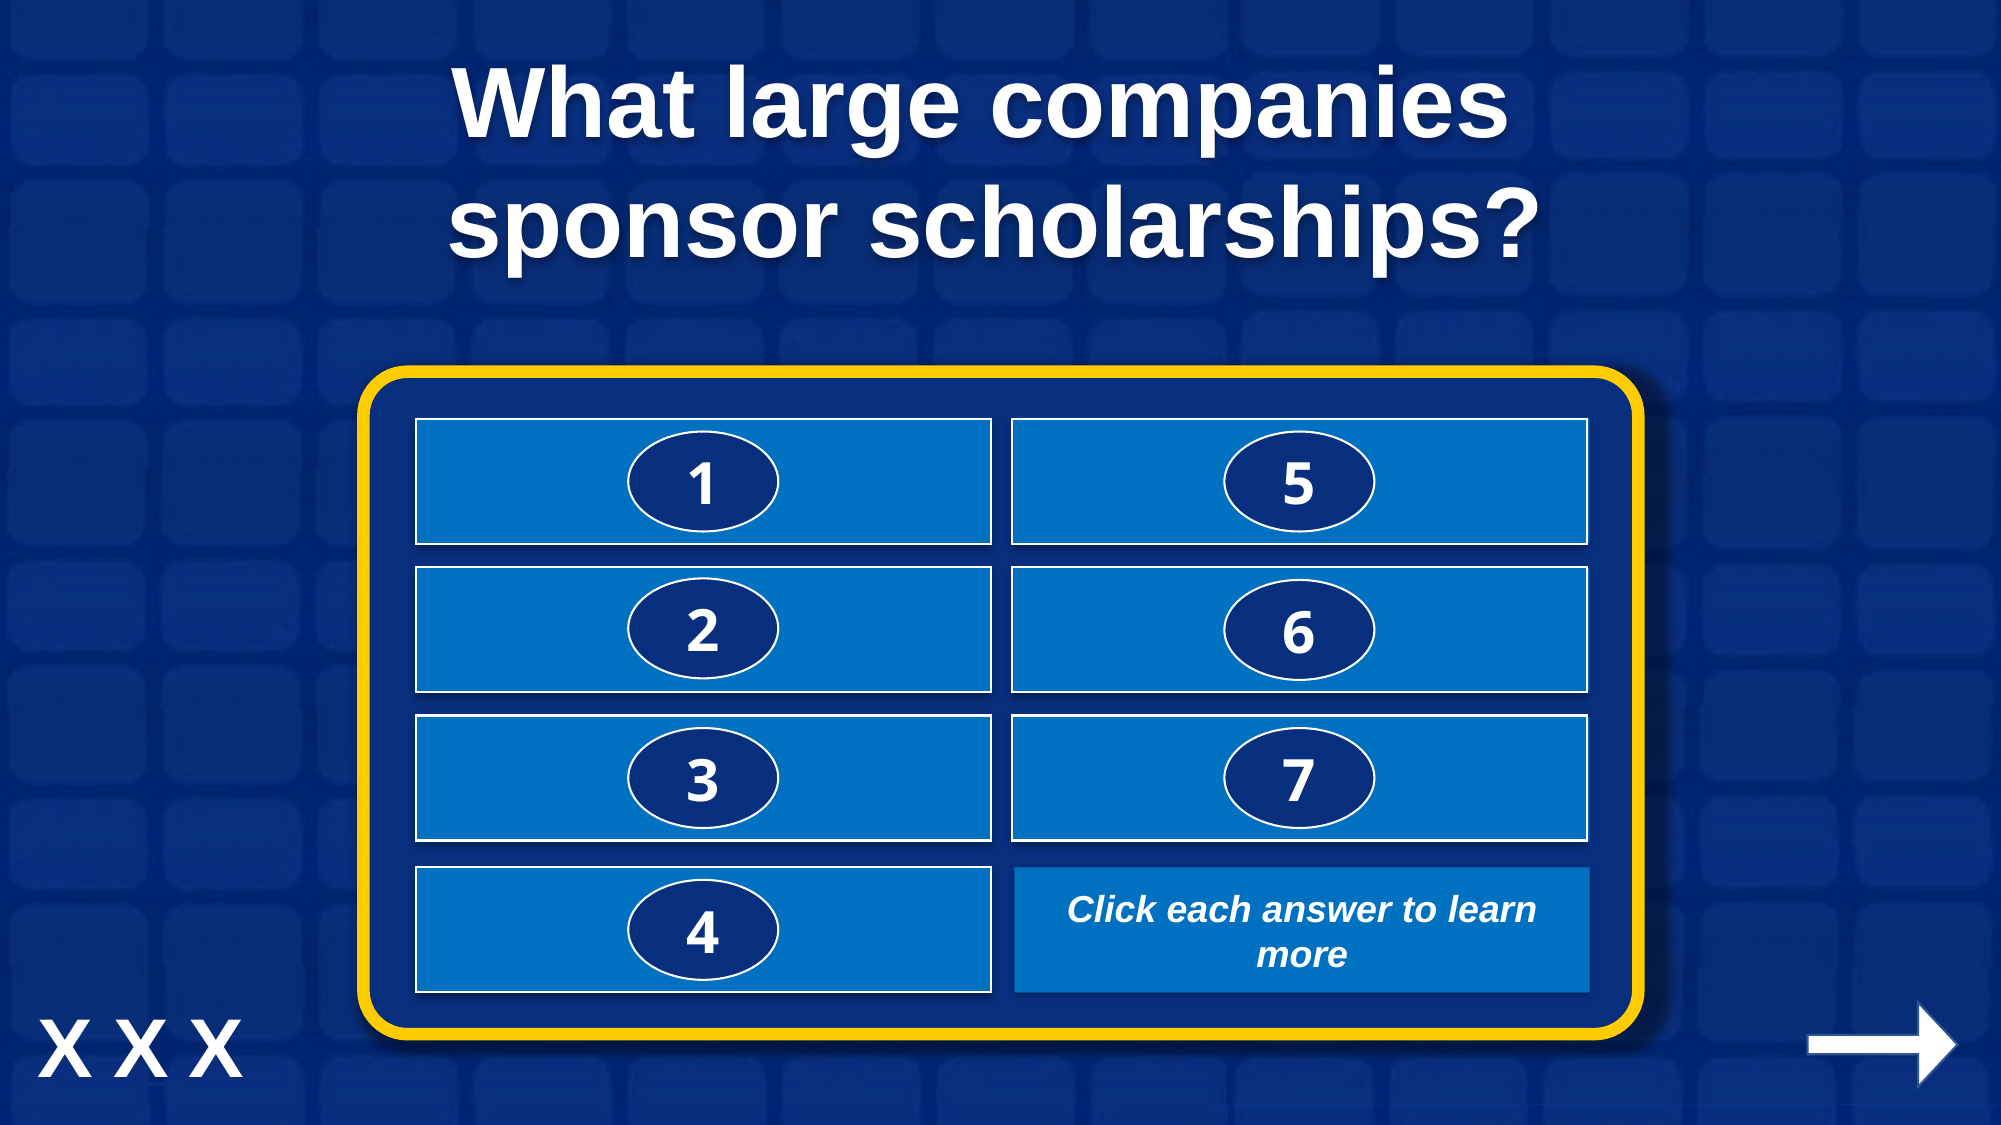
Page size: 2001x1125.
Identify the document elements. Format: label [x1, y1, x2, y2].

text_box [1011, 418, 1587, 544]
text_box [415, 867, 991, 993]
text_box [415, 715, 991, 841]
text_box [0, 0, 2000, 1125]
text_box [1011, 715, 1587, 841]
text_box [415, 567, 991, 693]
text_box [415, 418, 991, 544]
text_box [1011, 567, 1587, 693]
